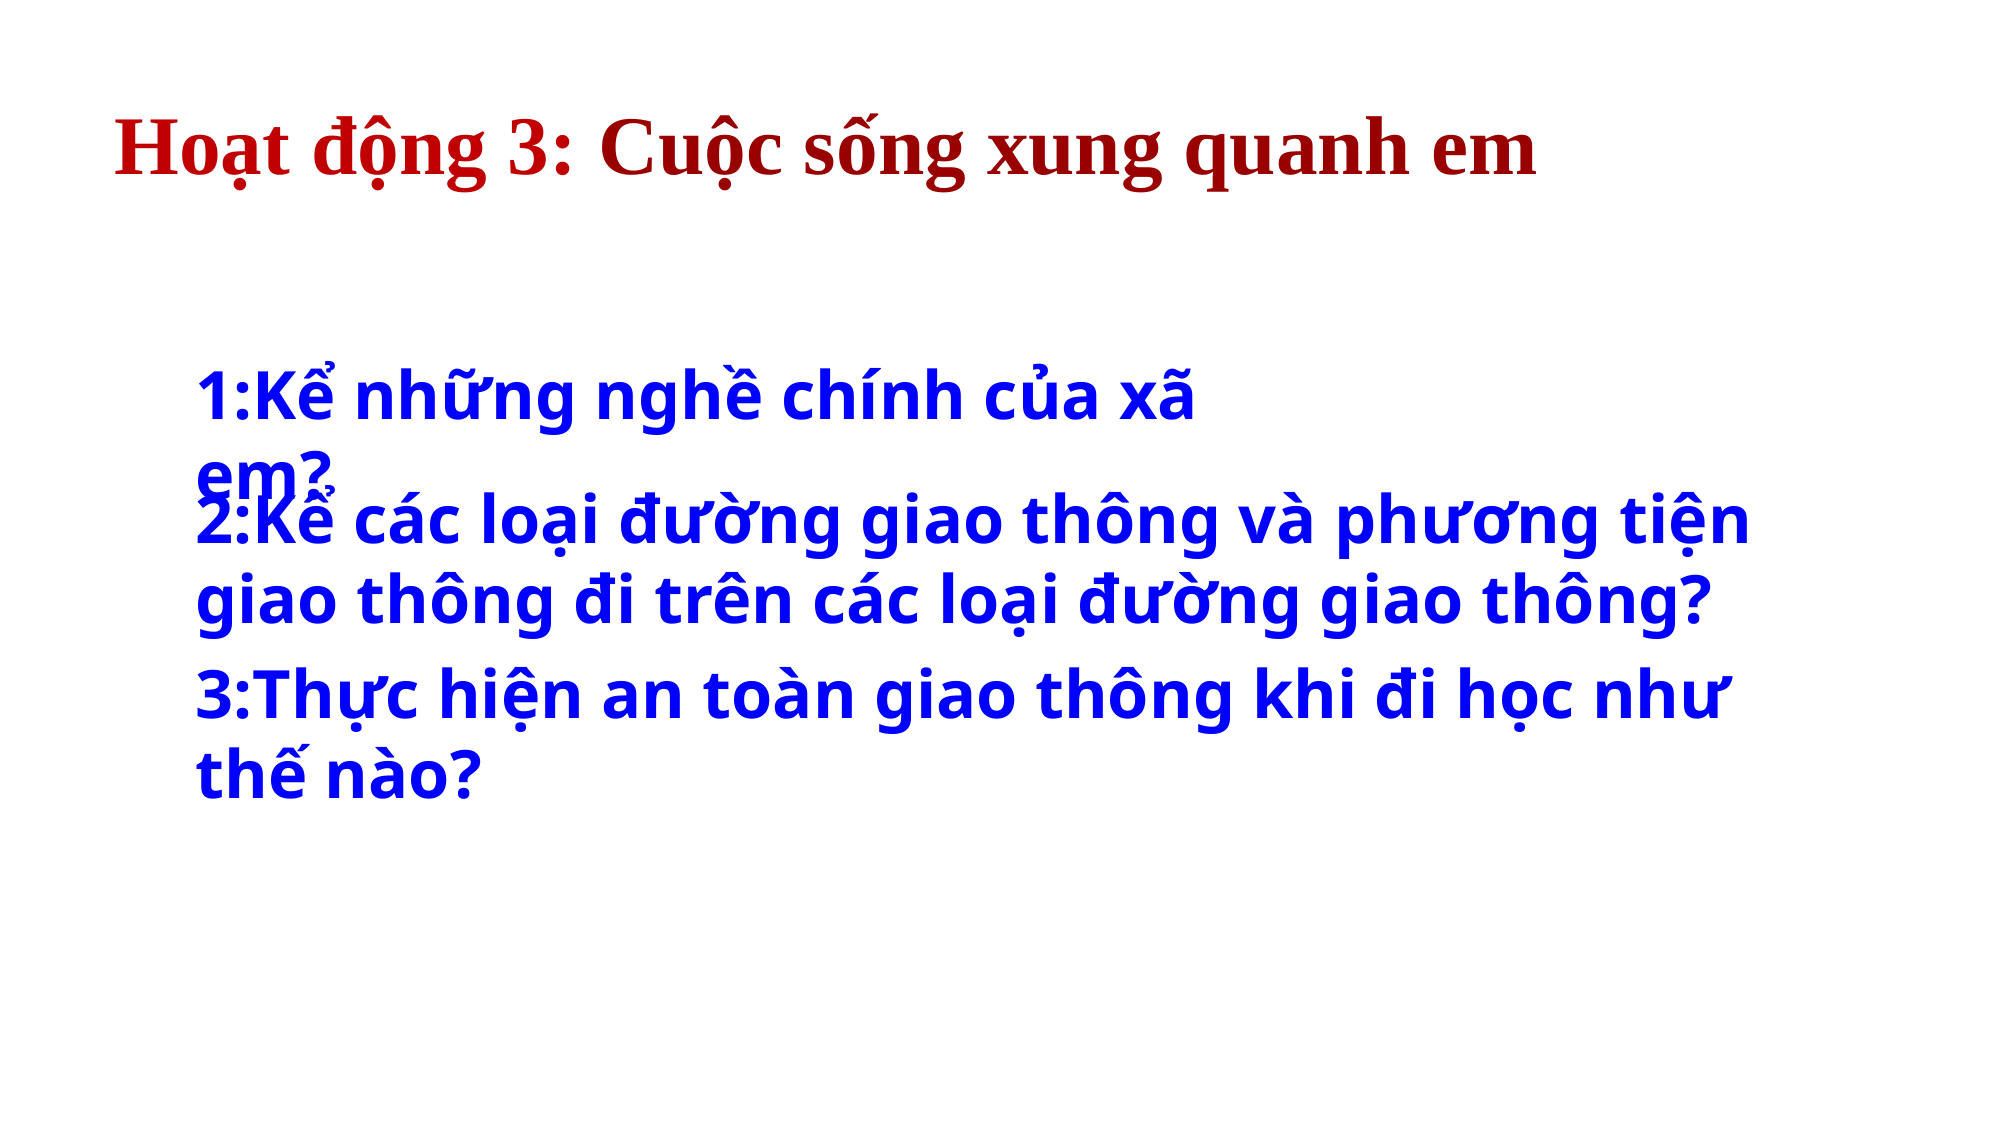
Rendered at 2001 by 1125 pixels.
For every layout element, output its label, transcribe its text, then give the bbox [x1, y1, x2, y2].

text_box 3:Thực hiện an toàn giao thông khi đi học như thế nào? [180, 644, 1861, 819]
text_box Hoạt động 3: Cuộc sống xung quanh em [65, 83, 1678, 199]
text_box 1:Kể những nghề chính của xã em? [180, 345, 1344, 469]
text_box 2:Kể các loại đường giao thông và phương tiện giao thông đi trên các loại đường giao thông? [180, 469, 1906, 644]
